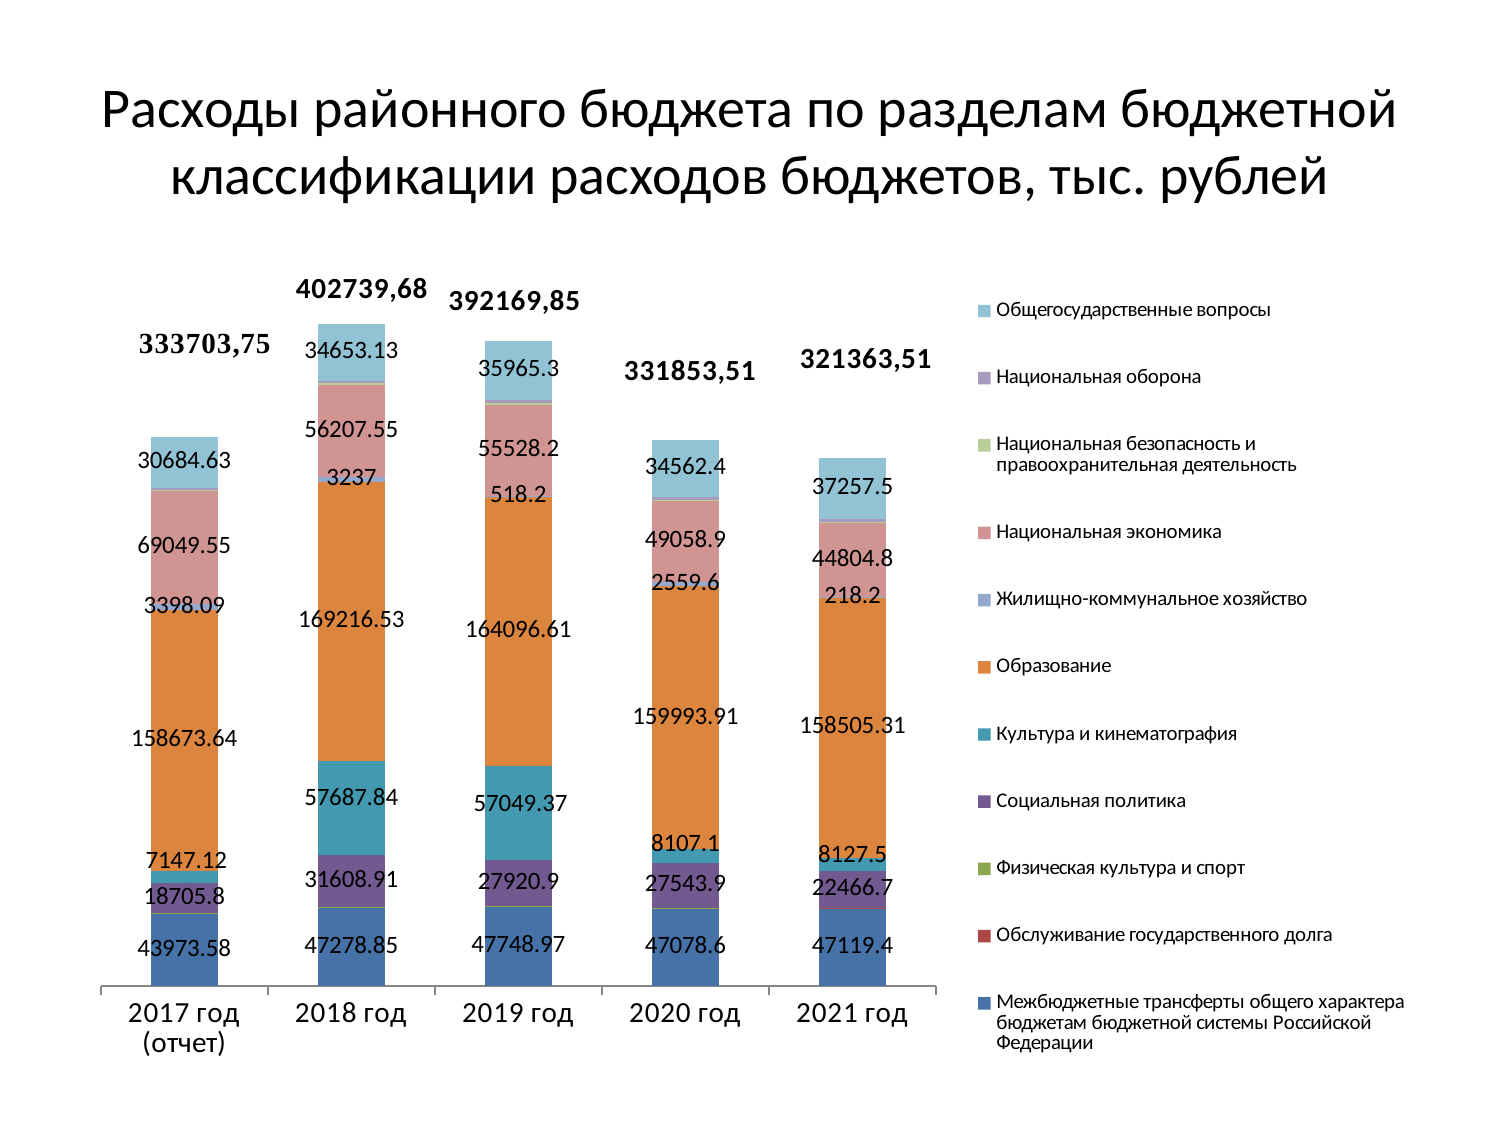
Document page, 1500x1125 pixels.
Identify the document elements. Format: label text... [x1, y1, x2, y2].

chart [81, 245, 1433, 1102]
title Расходы районного бюджета по разделам бюджетной классификации расходов бюджетов, тыс. рублей [75, 45, 1425, 233]
